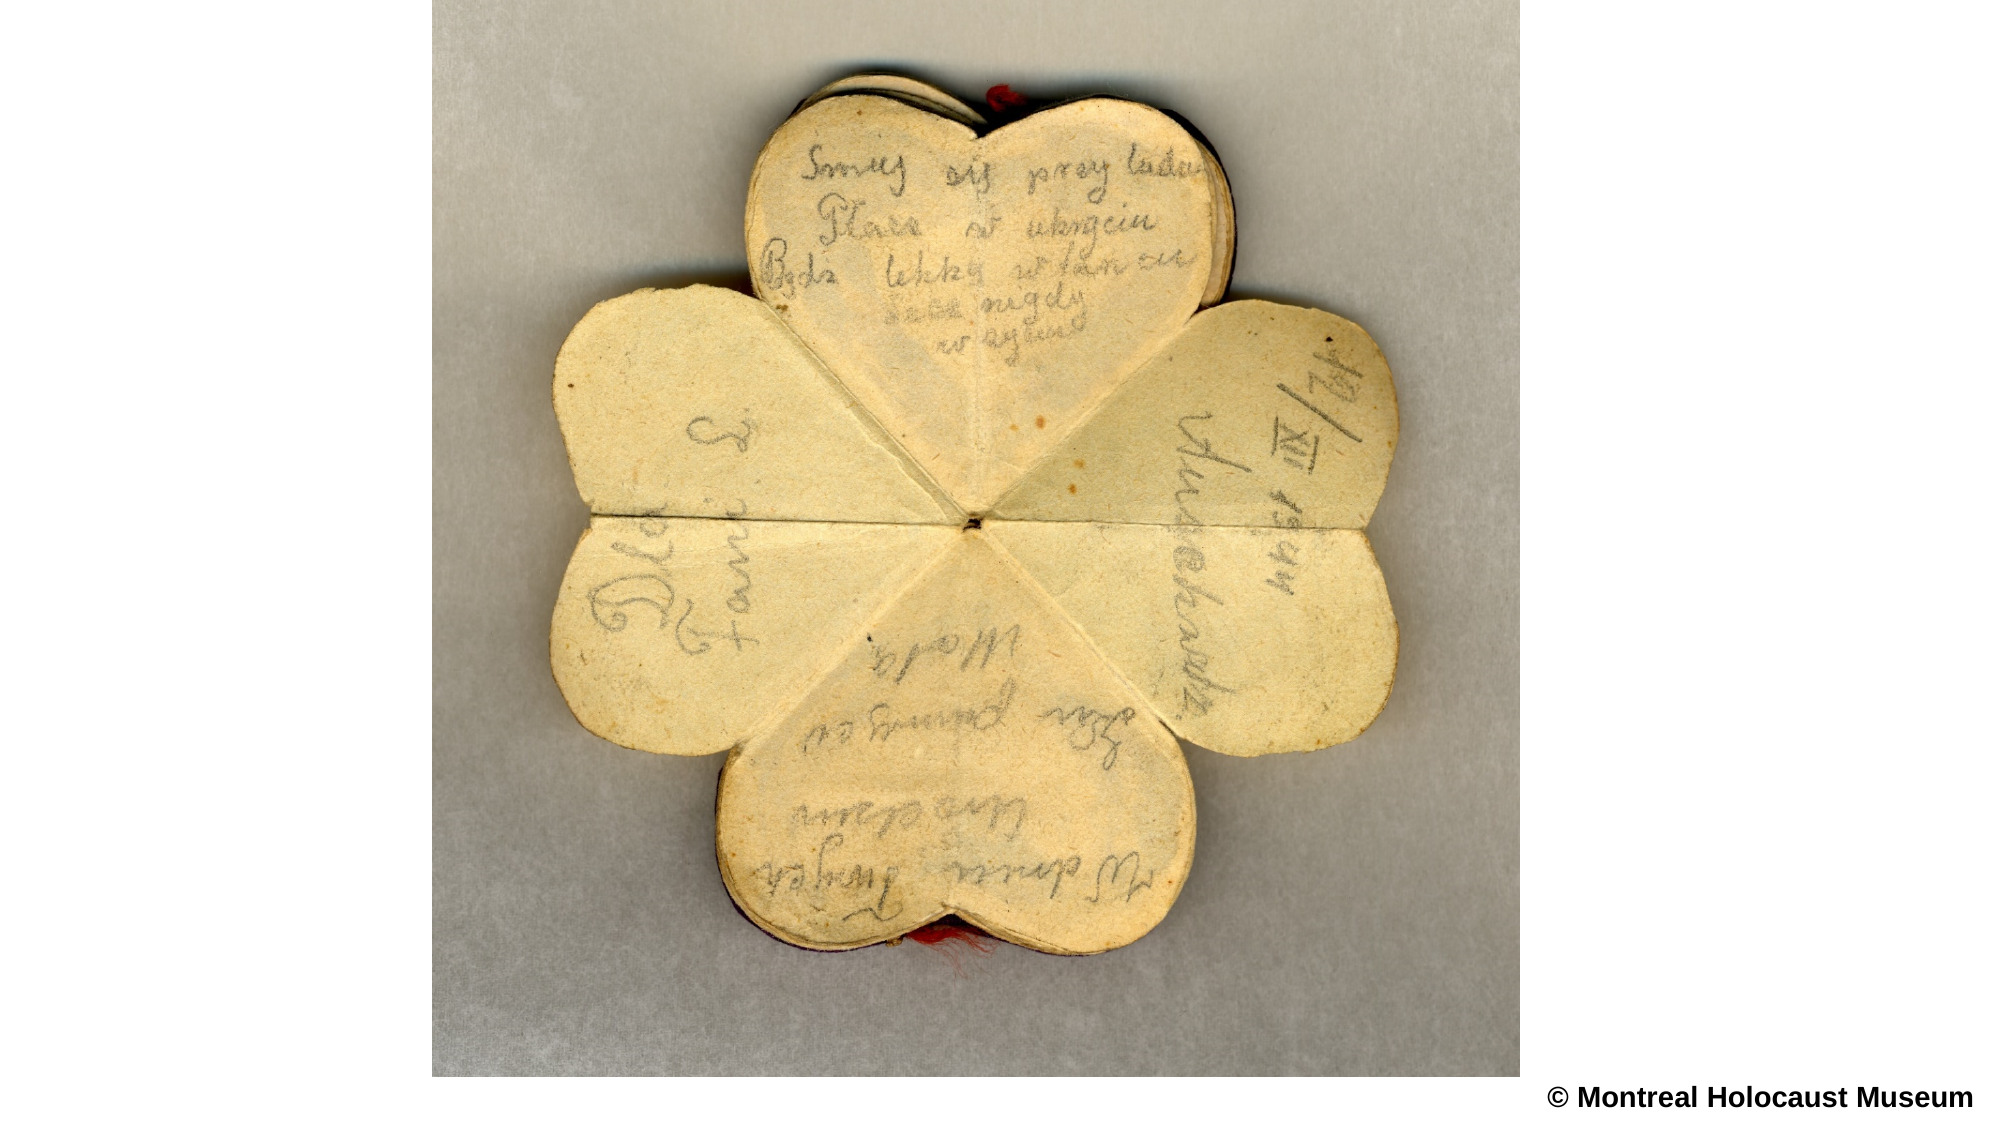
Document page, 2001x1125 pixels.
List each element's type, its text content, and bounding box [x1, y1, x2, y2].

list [432, 0, 1520, 1078]
text_box © Montreal Holocaust Museum [1532, 1070, 1990, 1121]
